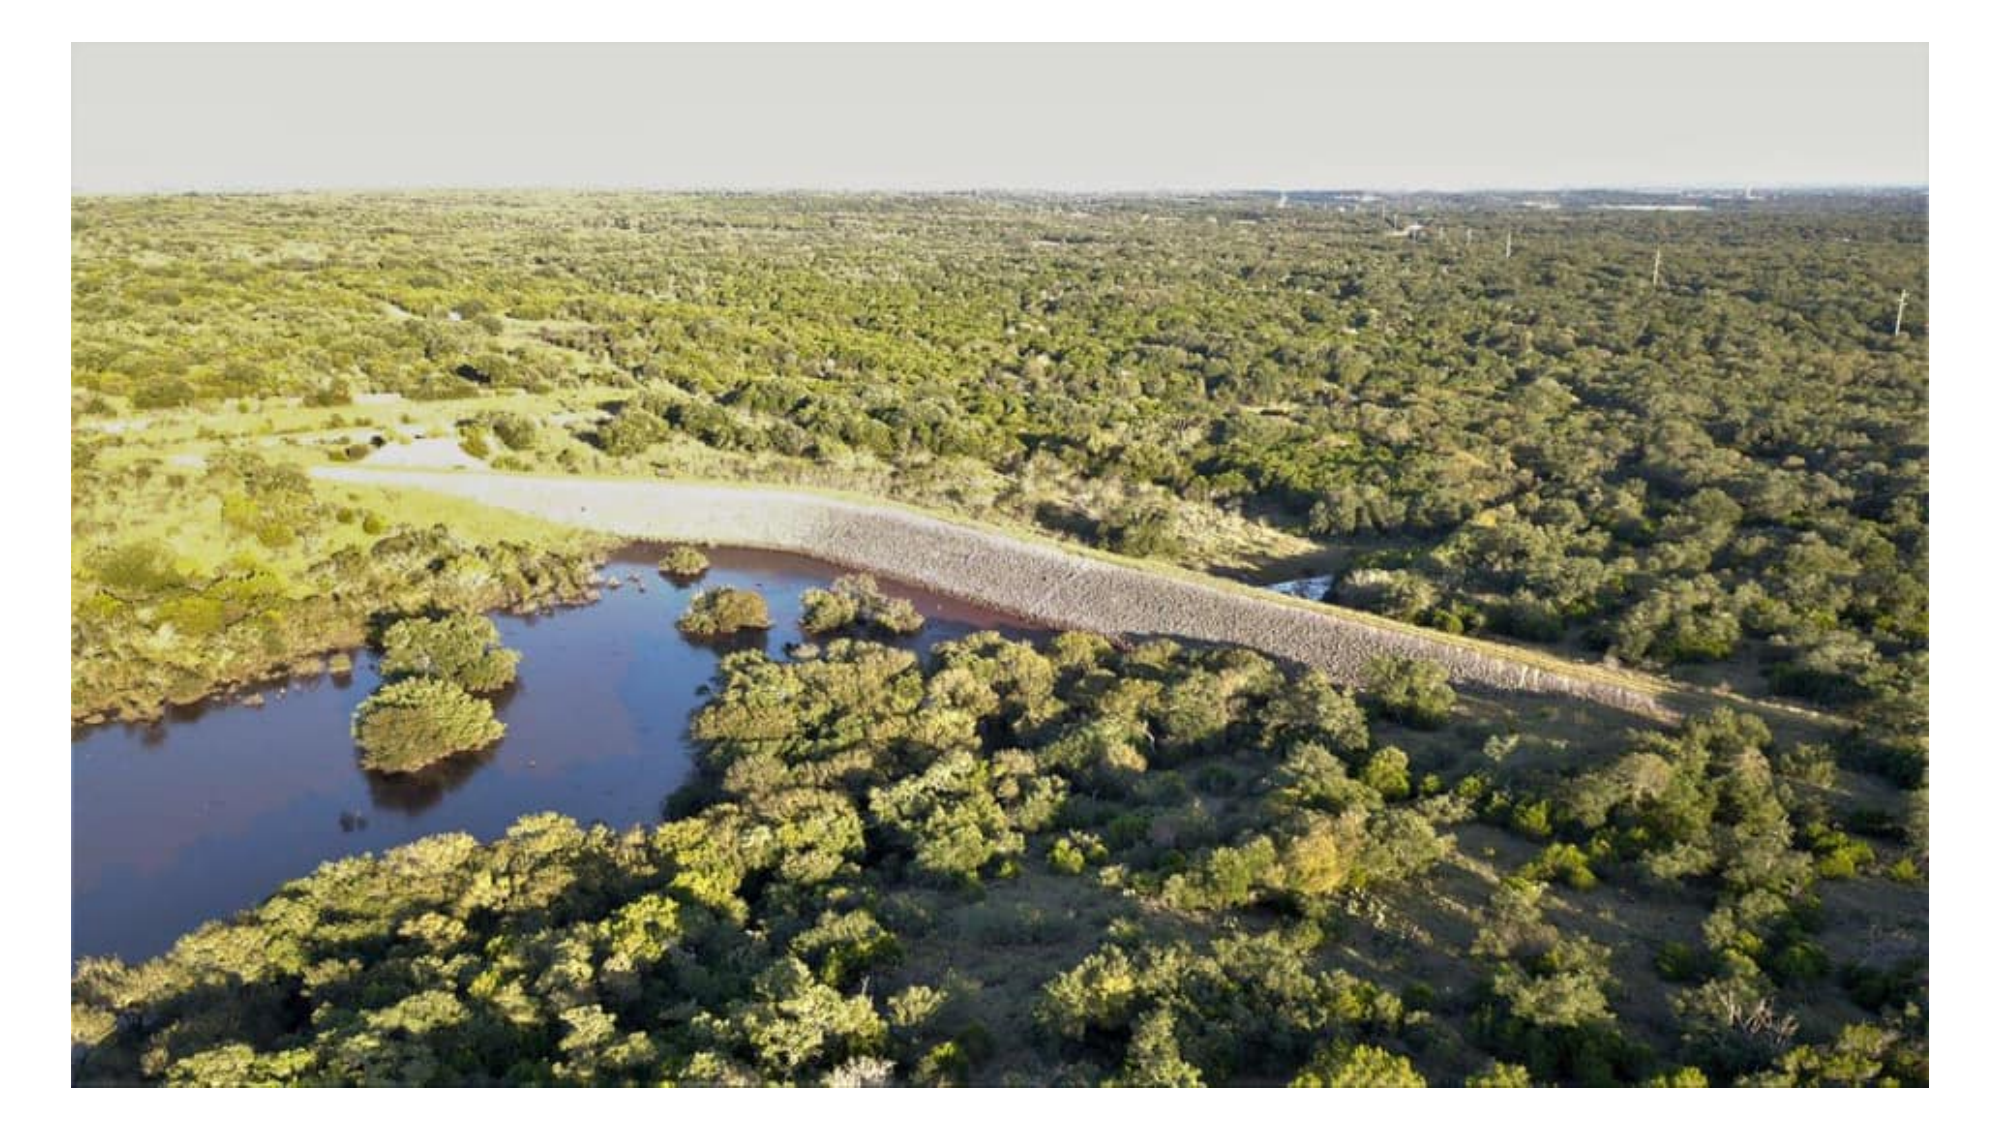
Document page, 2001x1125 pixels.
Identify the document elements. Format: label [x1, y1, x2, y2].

list [71, 42, 1929, 1088]
